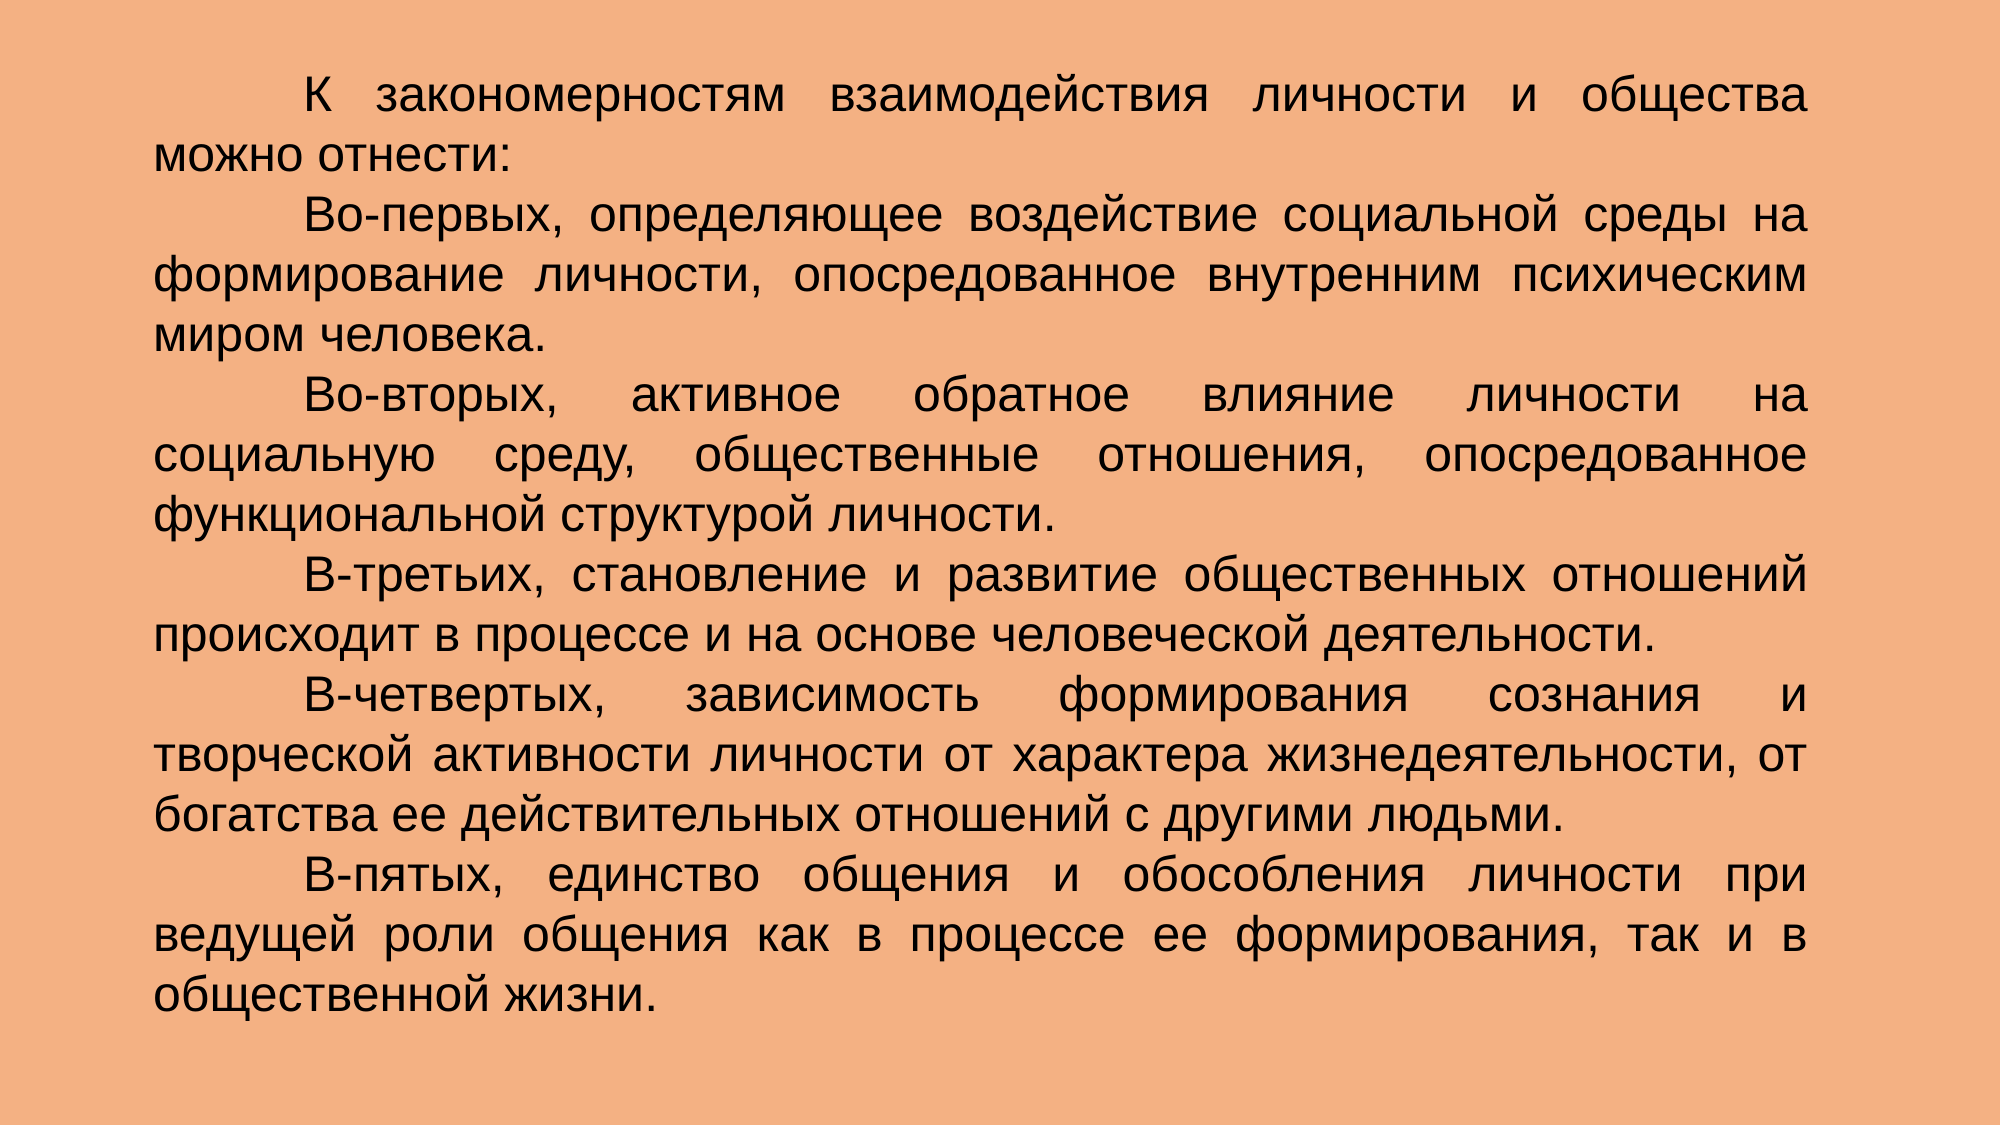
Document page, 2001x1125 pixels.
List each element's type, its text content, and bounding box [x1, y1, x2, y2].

text_box К закономерностям взаимодействия личности и общества можно отнести: Во-первых, определяющее воздействие социальной среды на формирование личности, опосредованное внутренним психическим миром человека. Во-вторых, активное обратное влияние личности на социальную среду, общественные отношения, опосредованное функциональной структурой личности. В-третьих, становление и развитие общественных отношений происходит в процессе и на основе человеческой деятельности. В-четвертых, зависимость формирования сознания и творческой активности личности от характера жизнедеятельности, от богатства ее действительных отношений с другими людьми. В-пятых, единство общения и обособления личности при ведущей роли общения как в процессе ее формирования, так и в общественной жизни. [138, 53, 1823, 1029]
